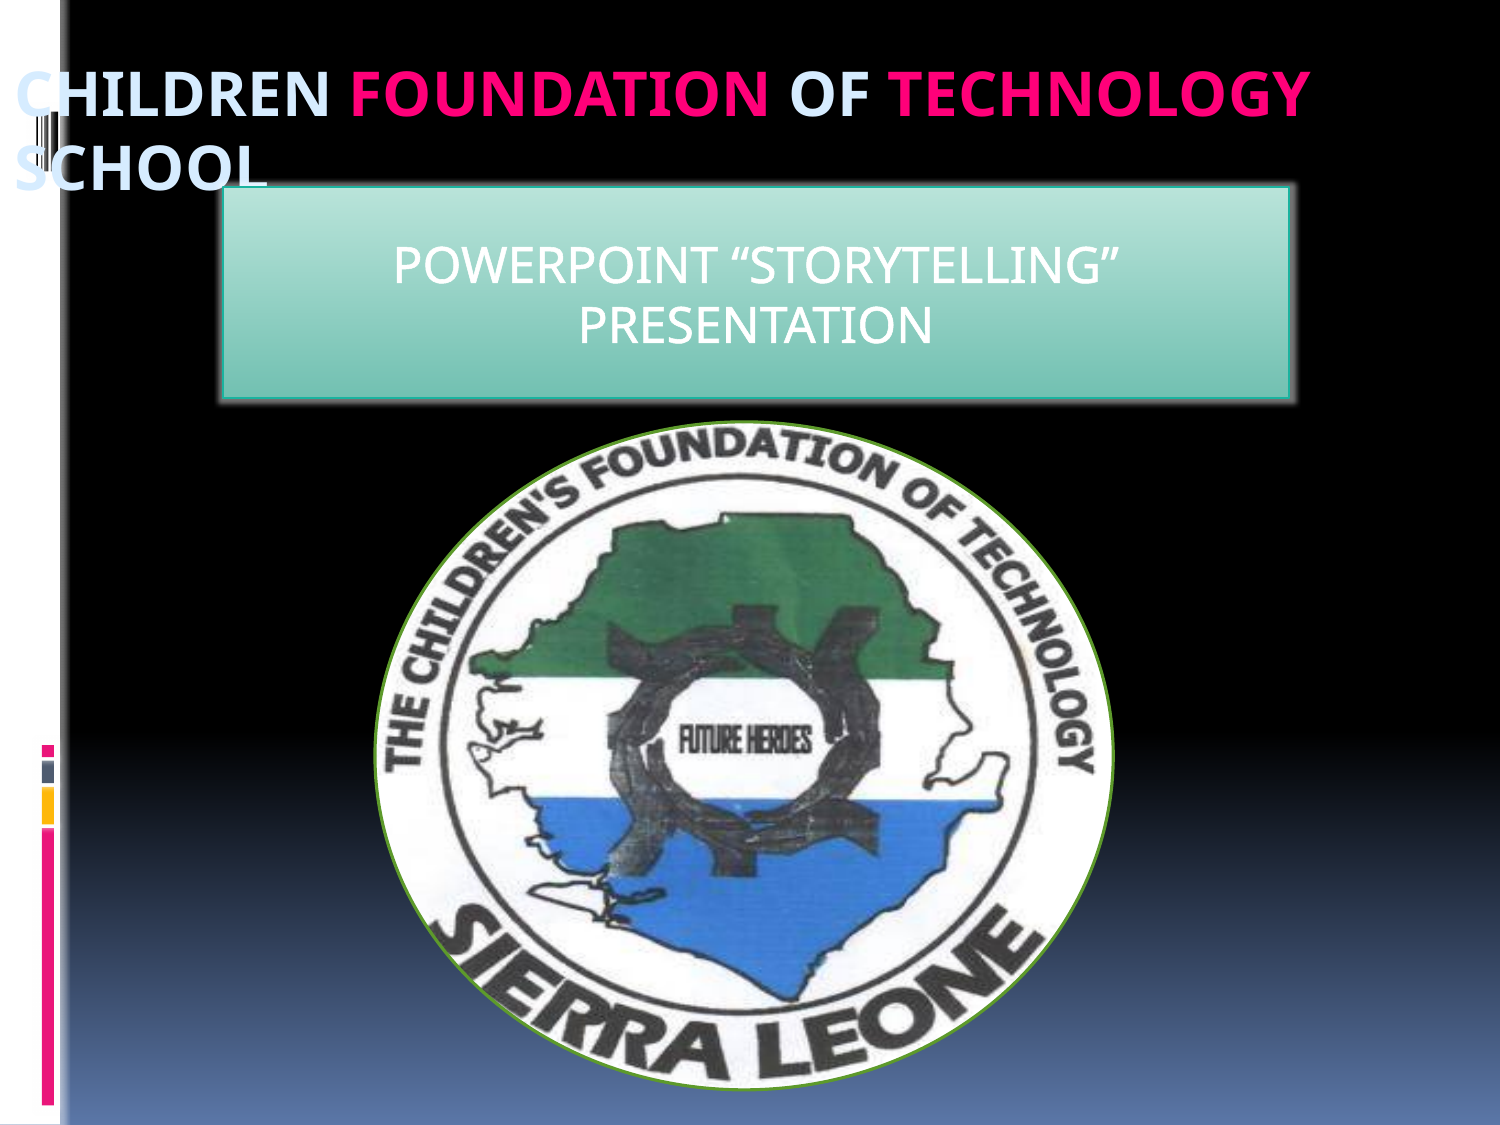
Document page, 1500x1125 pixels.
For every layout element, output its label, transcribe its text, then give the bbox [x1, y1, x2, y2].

text_box POWERPOINT “STORYTELLING” PRESENTATION [222, 186, 1290, 399]
text_box [373, 420, 1115, 1092]
title Children Foundation Of Technology School [0, 46, 1500, 211]
